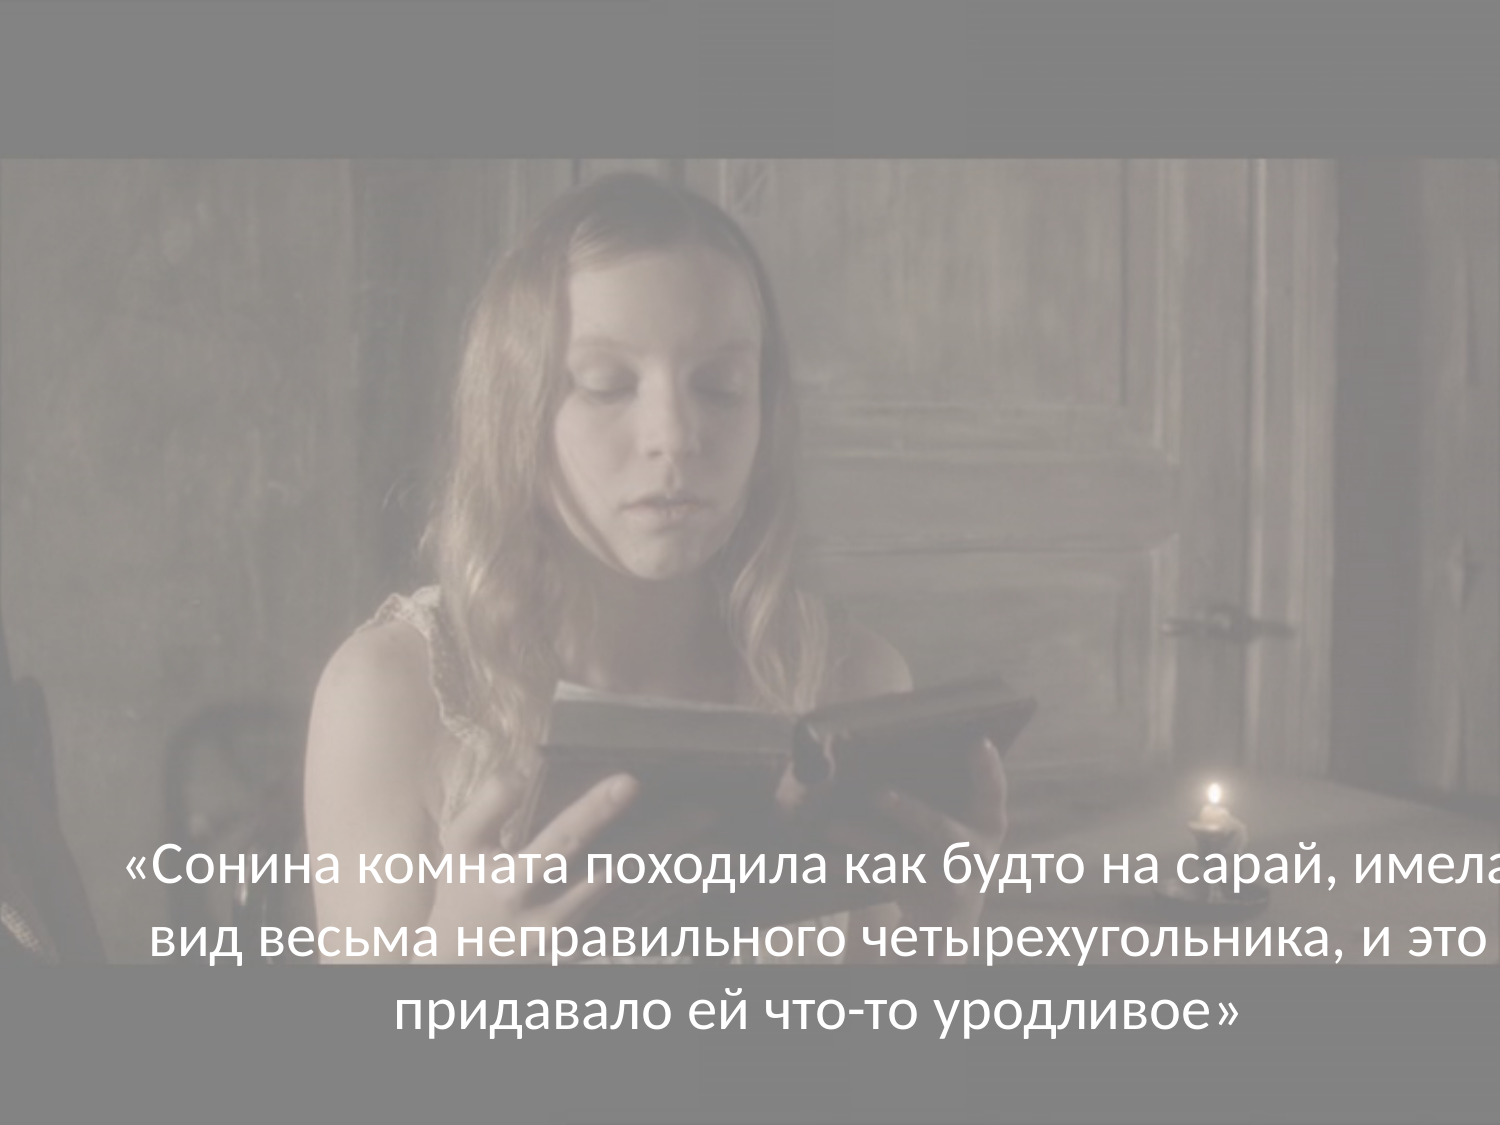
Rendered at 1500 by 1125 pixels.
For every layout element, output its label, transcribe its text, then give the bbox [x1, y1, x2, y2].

title «Сонина комната походила как будто на сарай, имела вид весьма неправильного четырехугольника, и это придавало ей что-то уродливое» [62, 812, 1500, 1125]
